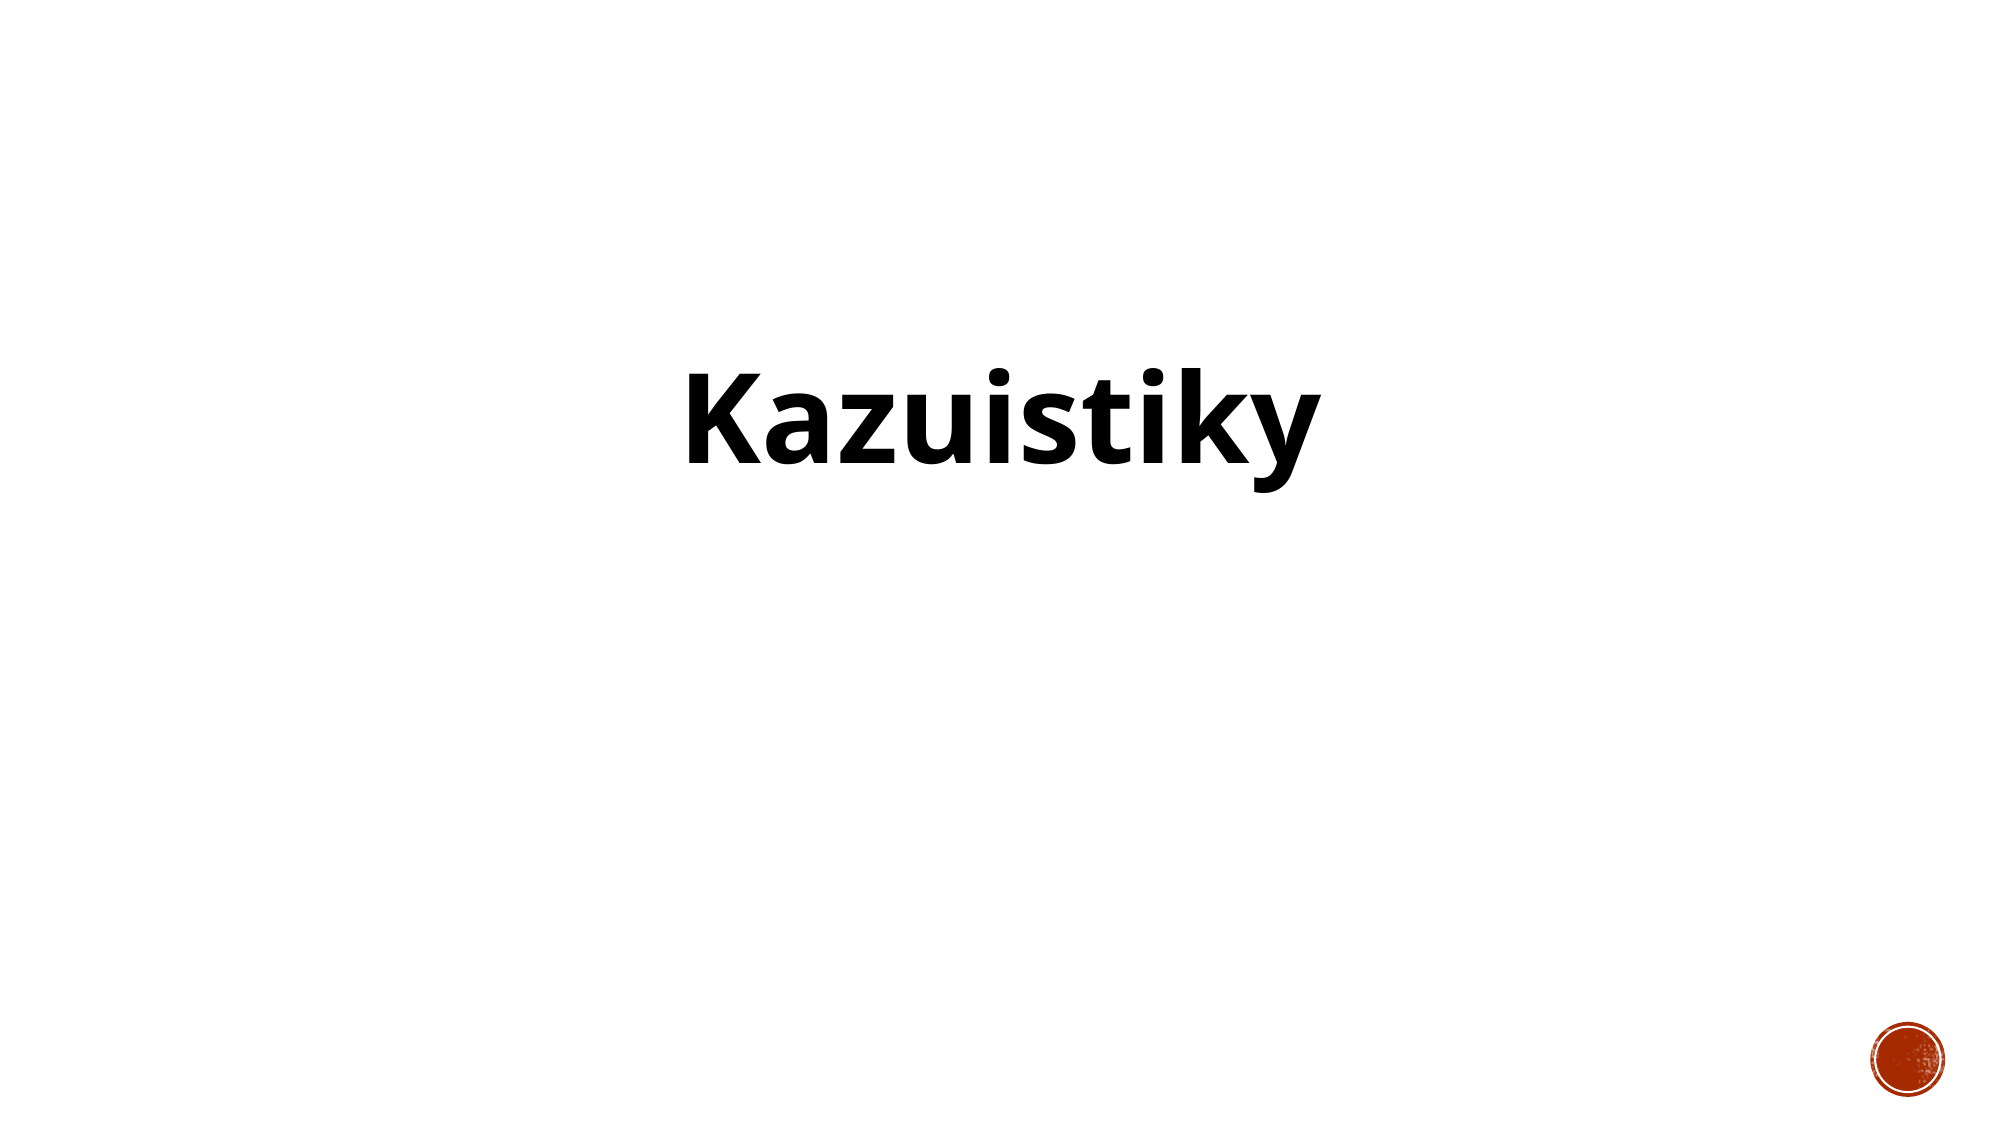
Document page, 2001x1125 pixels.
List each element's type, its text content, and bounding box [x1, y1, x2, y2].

list Kazuistiky [175, 348, 1826, 1013]
